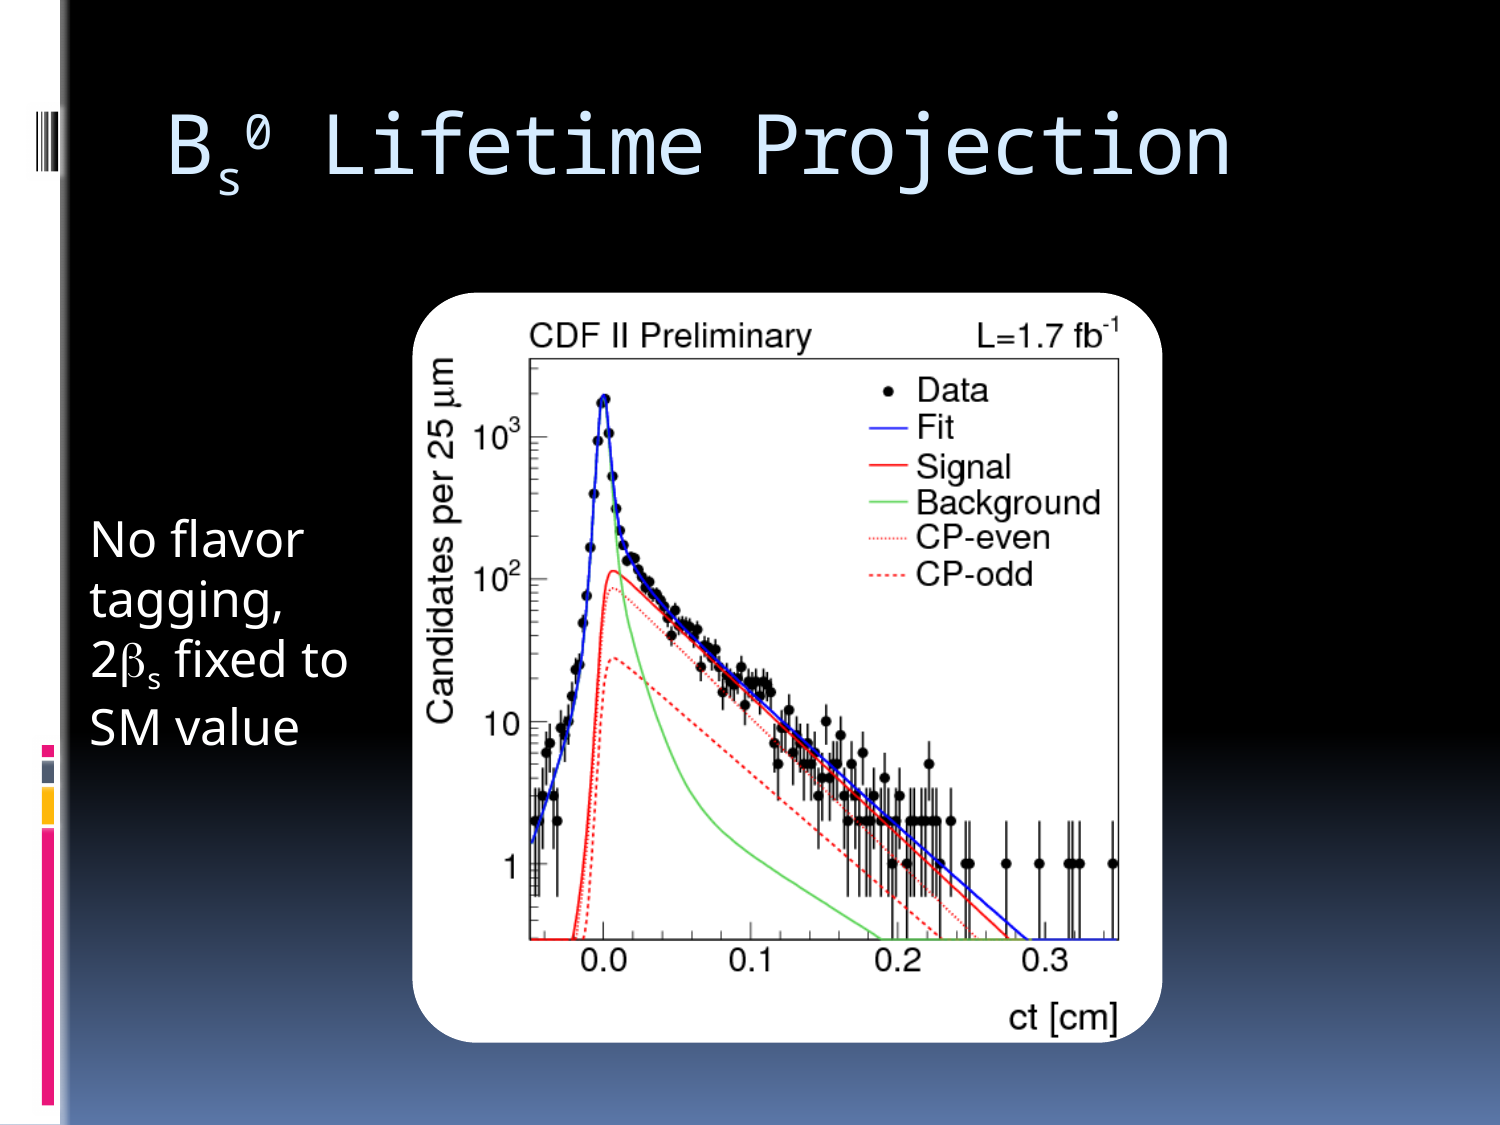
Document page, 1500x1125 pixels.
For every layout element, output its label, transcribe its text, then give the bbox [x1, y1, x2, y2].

title Bs0 Lifetime Projection [150, 83, 1425, 234]
text_box No flavor tagging, 2bs fixed to SM value [75, 499, 400, 763]
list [411, 292, 1163, 1044]
